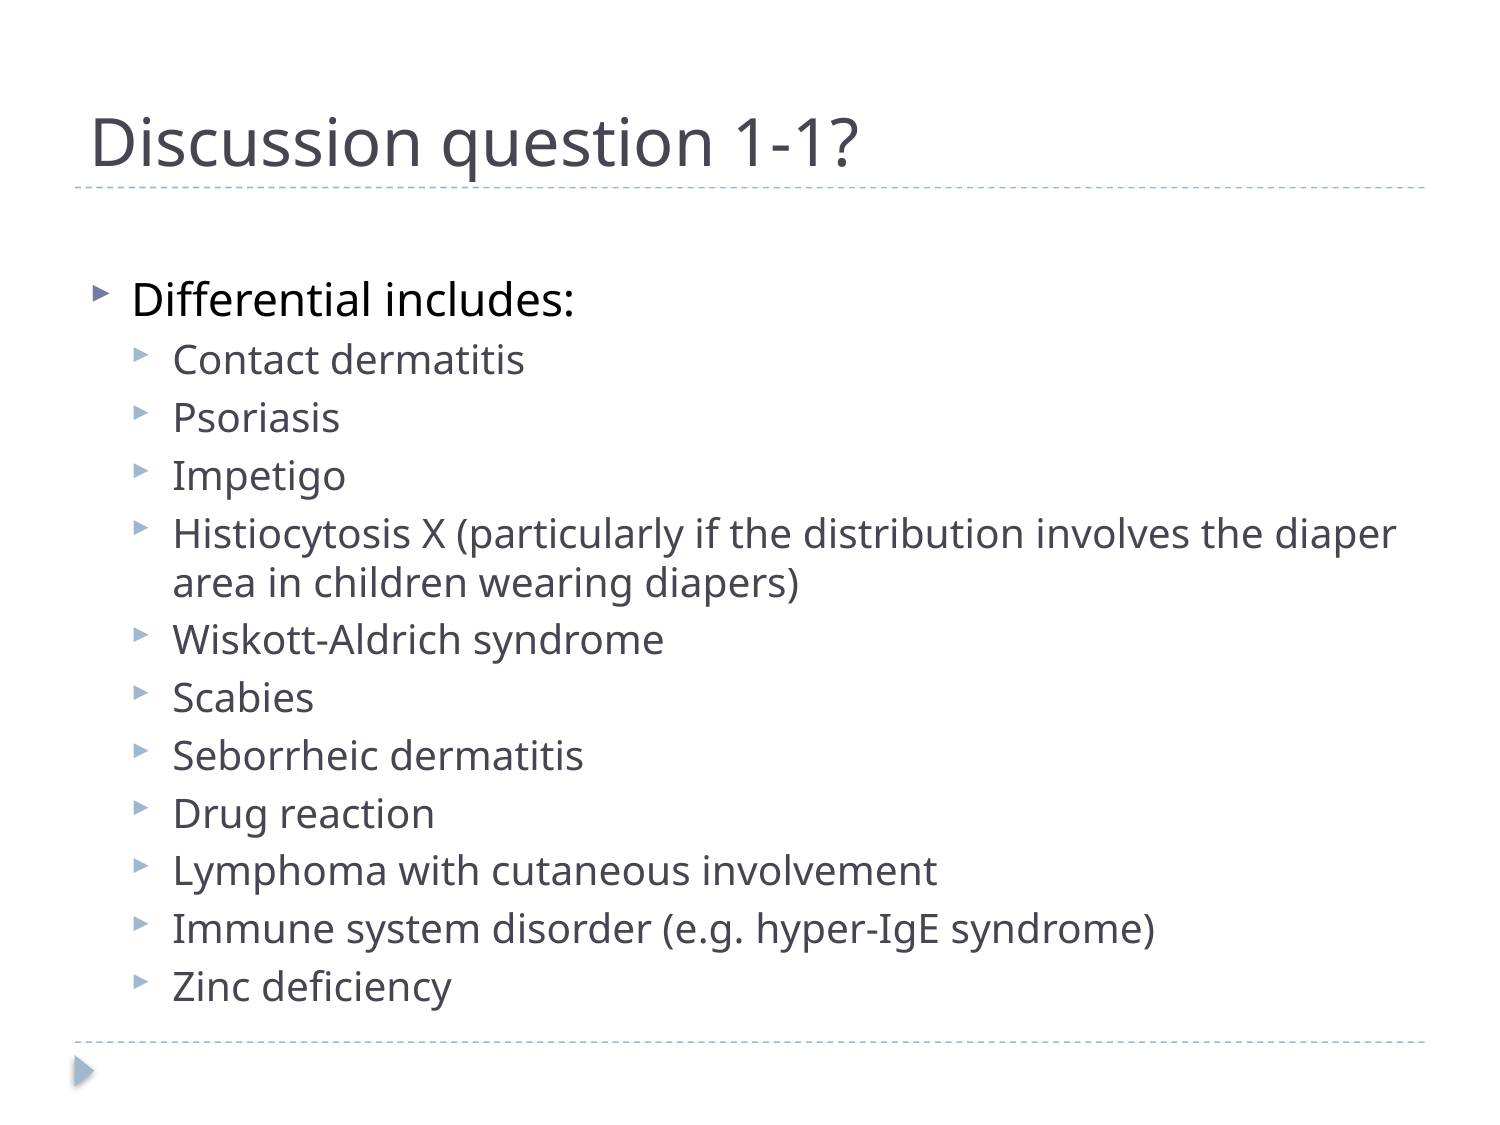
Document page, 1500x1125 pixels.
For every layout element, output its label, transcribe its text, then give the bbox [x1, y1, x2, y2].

title Discussion question 1-1? [75, 24, 1425, 188]
list Differential includes: Contact dermatitis Psoriasis Impetigo Histiocytosis X (particularly if the distribution involves the diaper area in children wearing diapers) Wiskott-Aldrich syndrome Scabies Seborrheic dermatitis Drug reaction Lymphoma with cutaneous involvement Immune system disorder (e.g. hyper-IgE syndrome) Zinc deficiency [75, 262, 1425, 1025]
